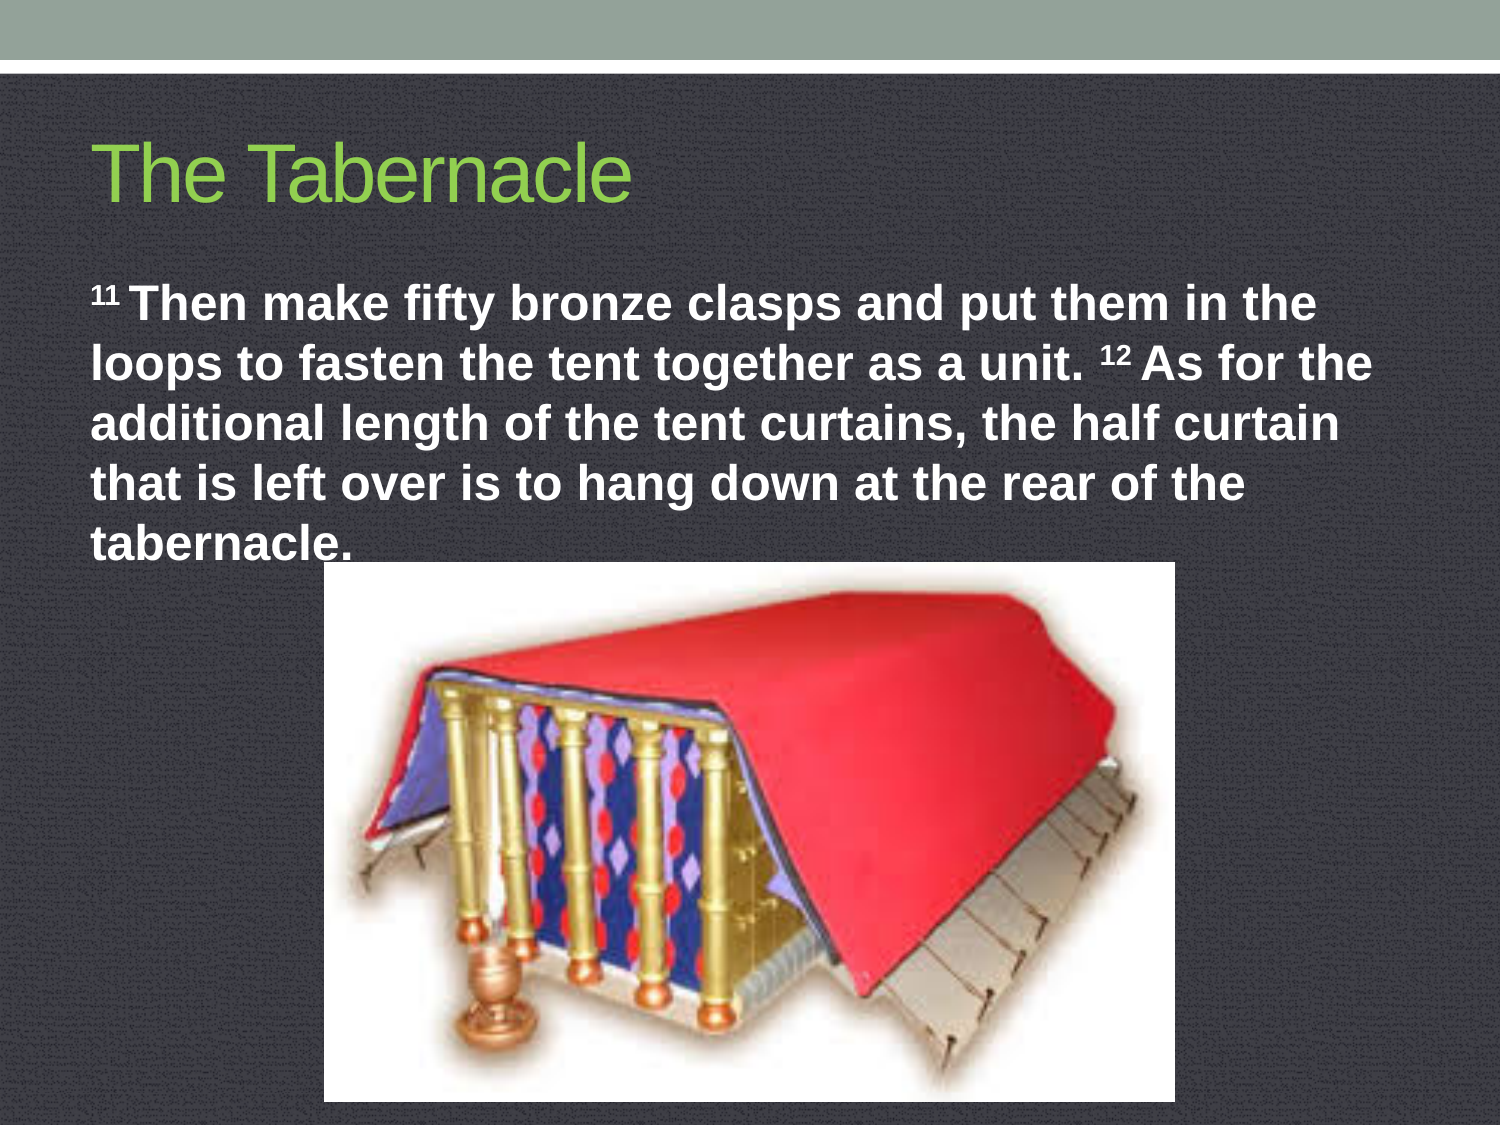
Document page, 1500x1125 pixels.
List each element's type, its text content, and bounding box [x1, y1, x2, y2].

picture [324, 562, 1176, 1103]
list 11 Then make fifty bronze clasps and put them in the loops to fasten the tent together as a unit. 12 As for the additional length of the tent curtains, the half curtain that is left over is to hang down at the rear of the tabernacle. [75, 262, 1425, 1063]
title The Tabernacle [75, 87, 1425, 250]
